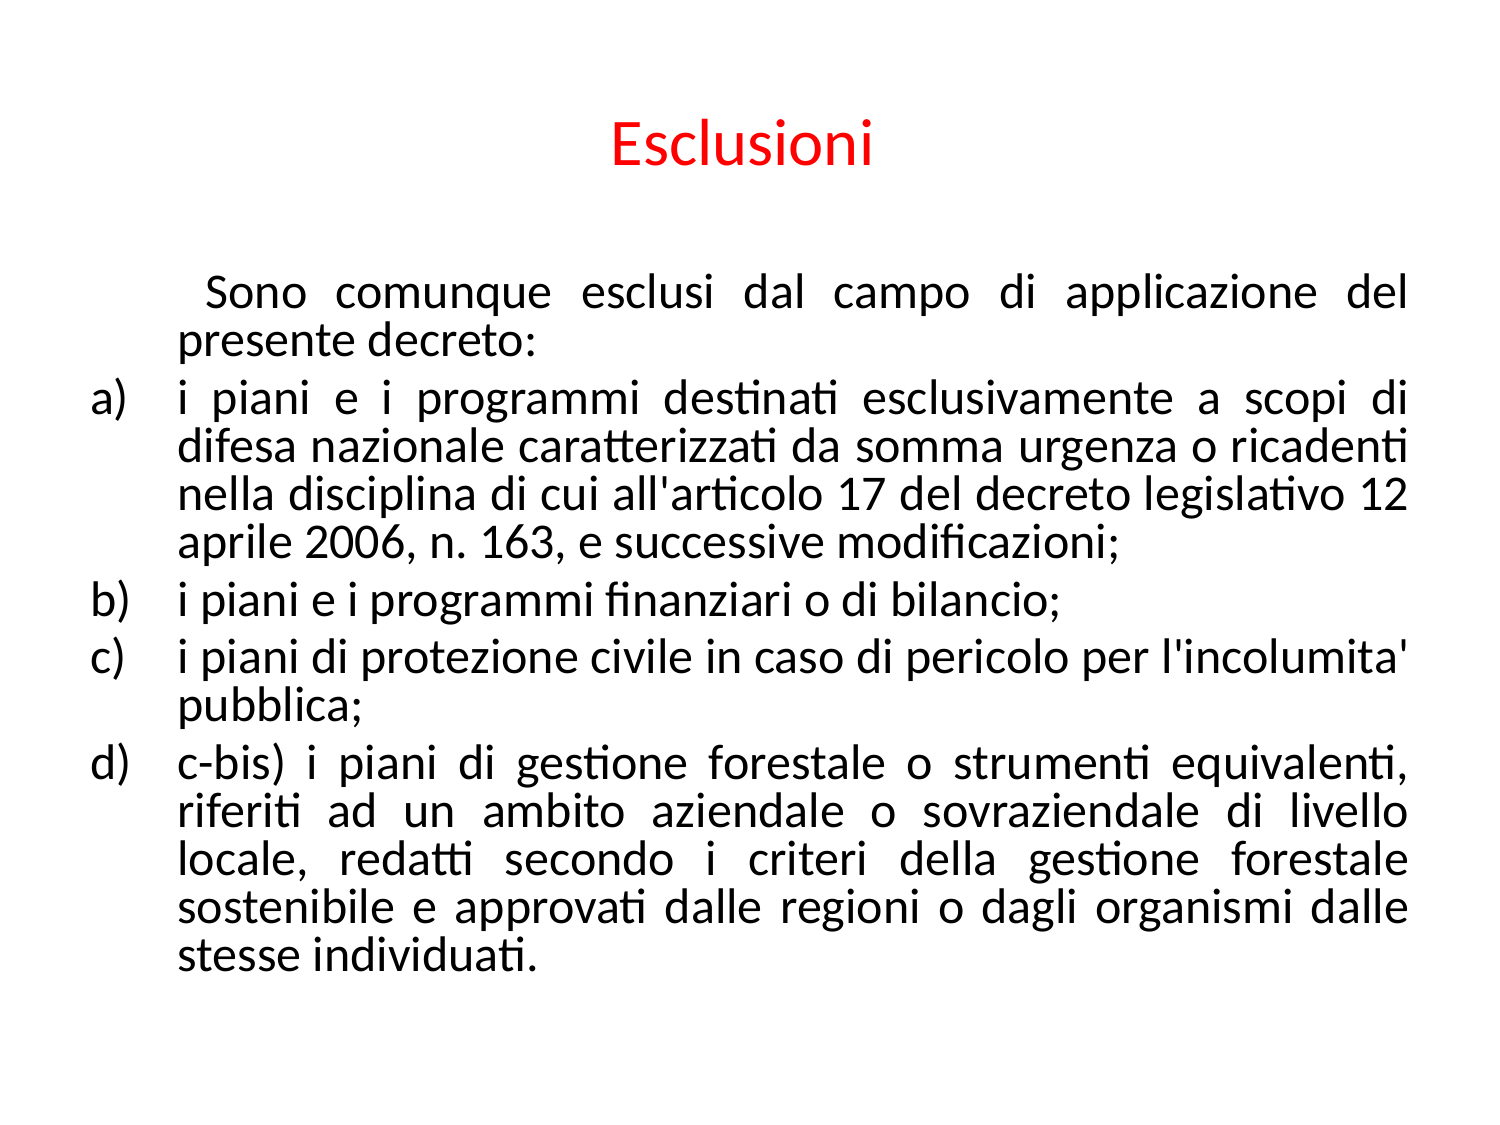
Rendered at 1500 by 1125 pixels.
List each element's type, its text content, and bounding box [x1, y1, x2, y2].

list Sono comunque esclusi dal campo di applicazione del presente decreto: i piani e i programmi destinati esclusivamente a scopi di difesa nazionale caratterizzati da somma urgenza o ricadenti nella disciplina di cui all'articolo 17 del decreto legislativo 12 aprile 2006, n. 163, e successive modificazioni; i piani e i programmi finanziari o di bilancio; i piani di protezione civile in caso di pericolo per l'incolumita' pubblica; c-bis) i piani di gestione forestale o strumenti equivalenti, riferiti ad un ambito aziendale o sovraziendale di livello locale, redatti secondo i criteri della gestione forestale sostenibile e approvati dalle regioni o dagli organismi dalle stesse individuati. [75, 262, 1425, 1005]
title Esclusioni [75, 45, 1425, 233]
